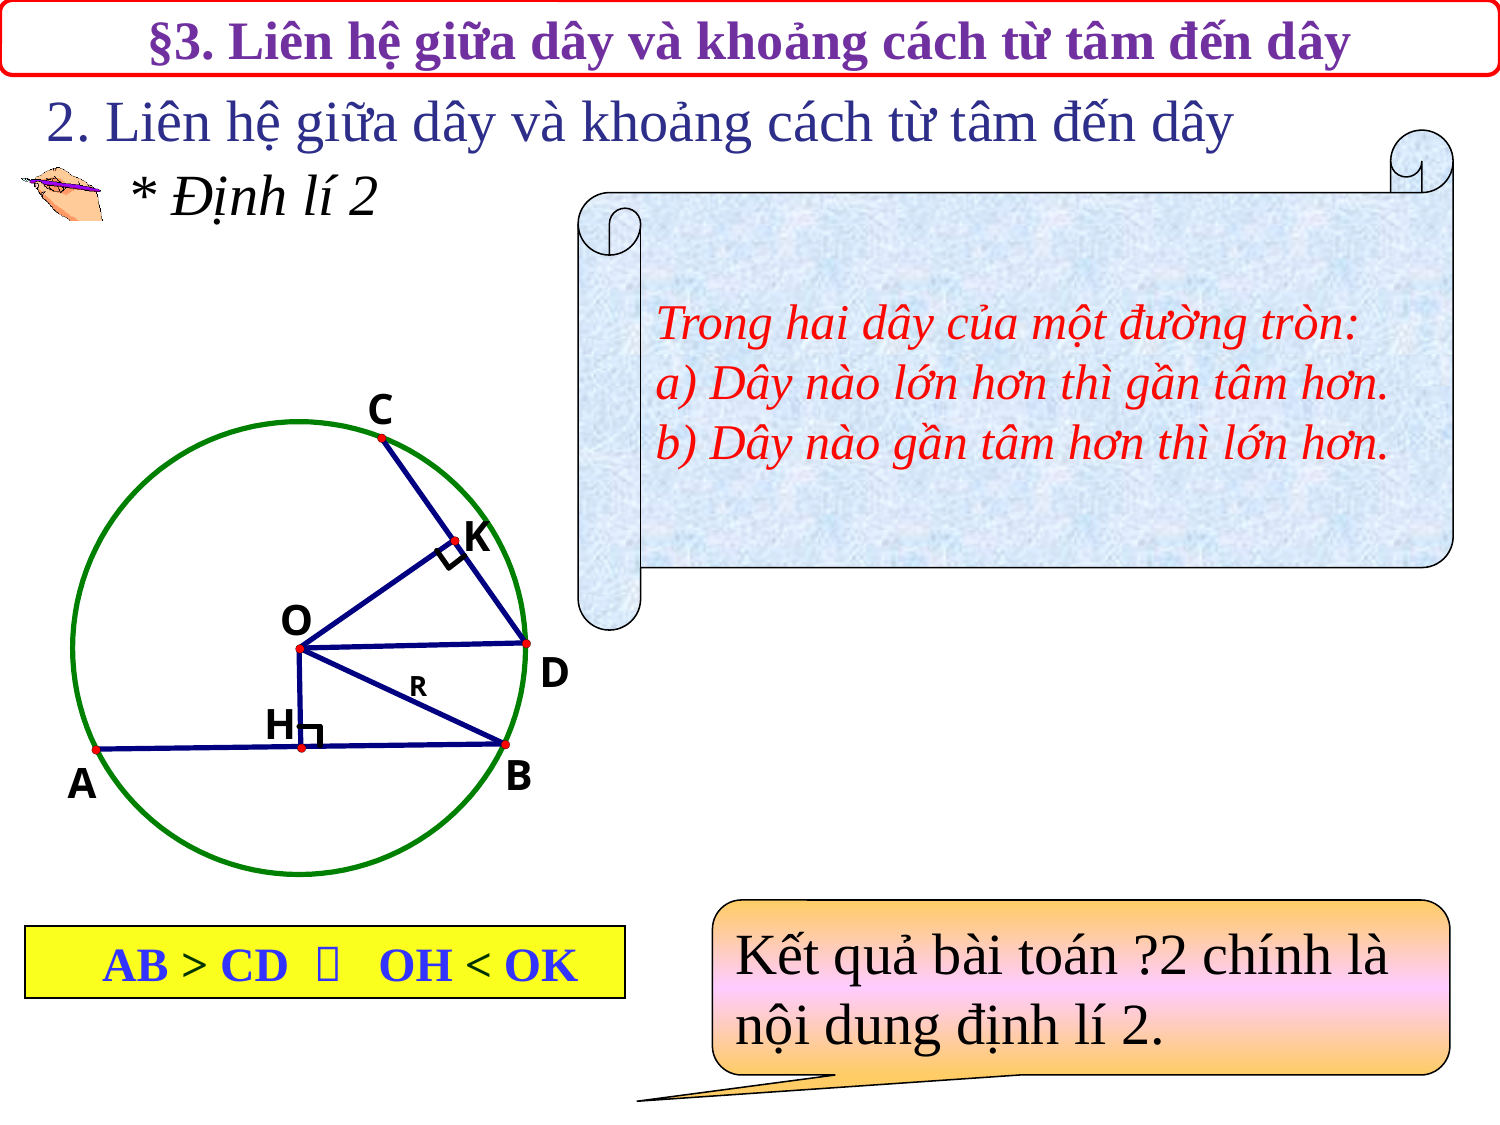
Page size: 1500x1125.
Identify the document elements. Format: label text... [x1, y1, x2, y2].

text_box AB > CD  OH < OK [24, 925, 625, 998]
text_box * Định lí 2 [112, 149, 825, 235]
picture [21, 162, 113, 221]
picture [49, 362, 587, 926]
text_box Trong hai dây của một đường tròn: a) Dây nào lớn hơn thì gần tâm hơn. b) Dây nào gần tâm hơn thì lớn hơn. [578, 130, 1454, 631]
text_box §3. Liên hệ giữa dây và khoảng cách từ tâm đến dây [0, 0, 1500, 78]
text_box Kết quả bài toán ?2 chính là nội dung định lí 2. [636, 899, 1450, 1102]
text_box 2. Liên hệ giữa dây và khoảng cách từ tâm đến dây [32, 78, 1266, 161]
